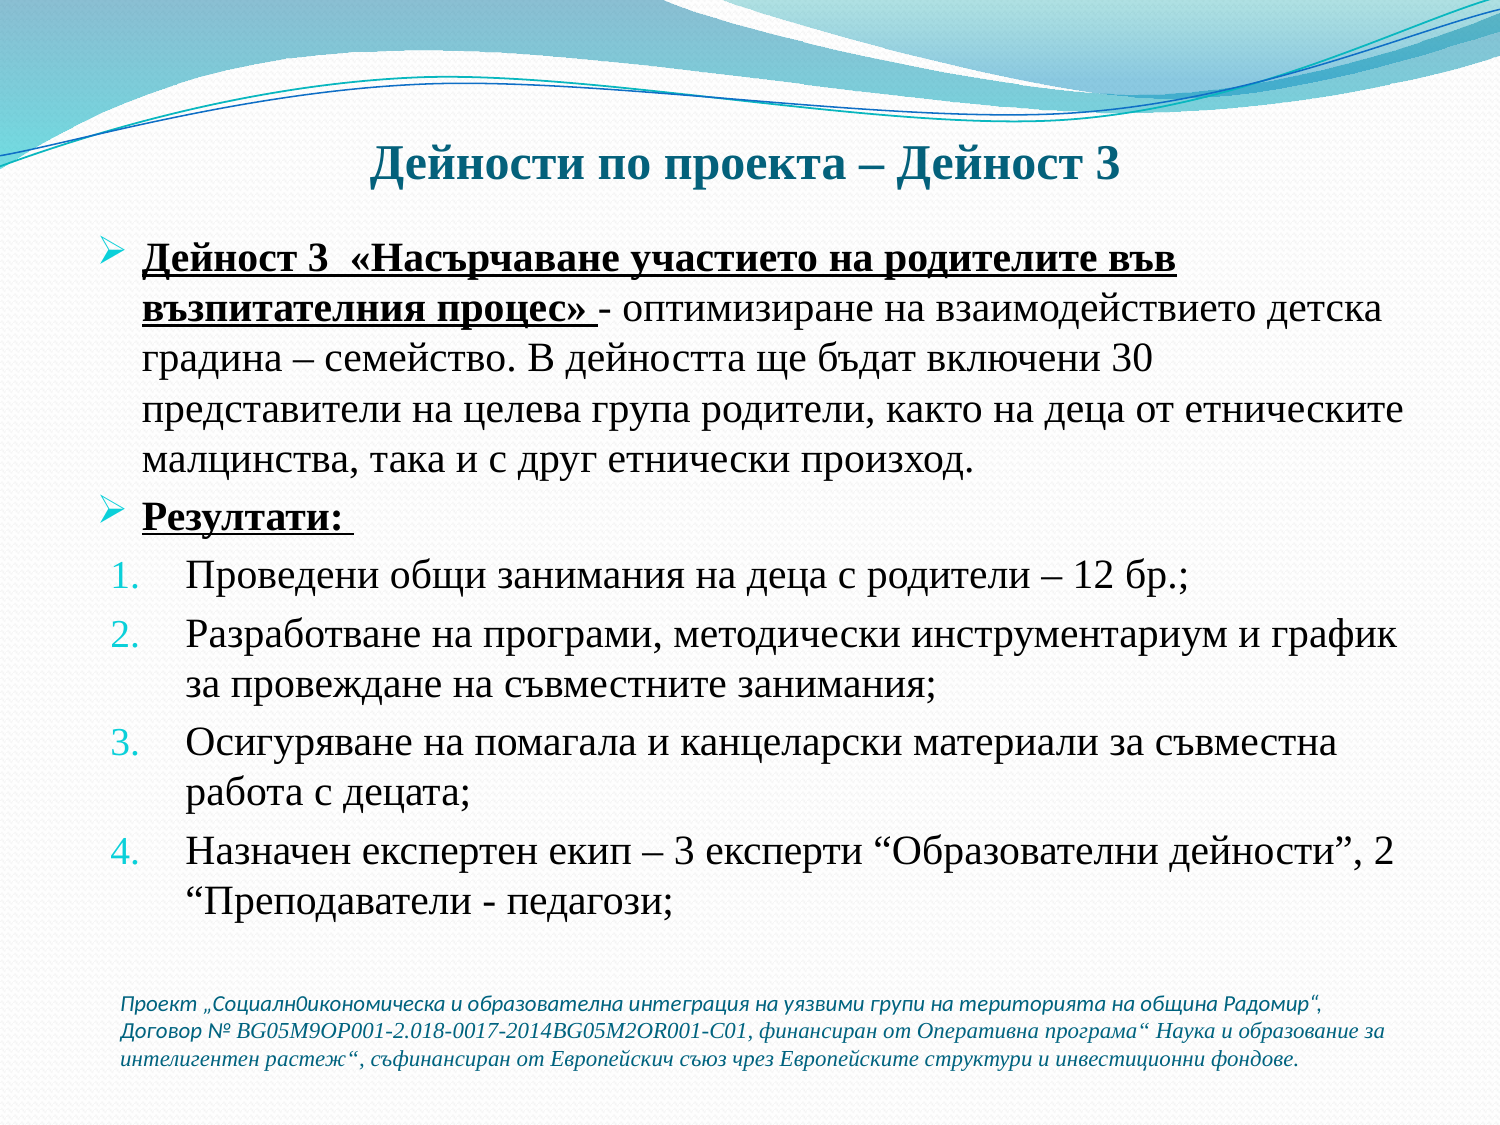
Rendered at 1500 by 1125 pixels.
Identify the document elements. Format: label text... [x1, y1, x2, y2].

text_box Проект „Социалн0икономическа и образователна интеграция на уязвими групи на територията на община Радомир“, Договор № BG05М9ОР001-2.018-0017-2014BG05M2OR001-C01, финансиран от Оперативна програма“ Наука и образование за интелигентен растеж“, съфинансиран от Европейскич съюз чрез Европейските структури и инвестиционни фондове. [105, 960, 1418, 1098]
title Дейности по проекта – Дейност 3 [70, 93, 1421, 190]
list Дейност 3 «Насърчаване участието на родителите във възпитателния процес» - оптимизиране на взаимодействието детска градина – семейство. В дейността ще бъдат включени 30 представители на целева група родители, както на деца от етническите малцинства, така и с друг етнически произход. Резултати: Проведени общи занимания на деца с родители – 12 бр.; Разработване на програми, методически инструментариум и график за провеждане на съвместните занимания; Осигуряване на помагала и канцеларски материали за съвместна работа с децата; Назначен експертен екип – 3 експерти “Образователни дейности”, 2 “Преподаватели - педагози; [82, 222, 1432, 943]
